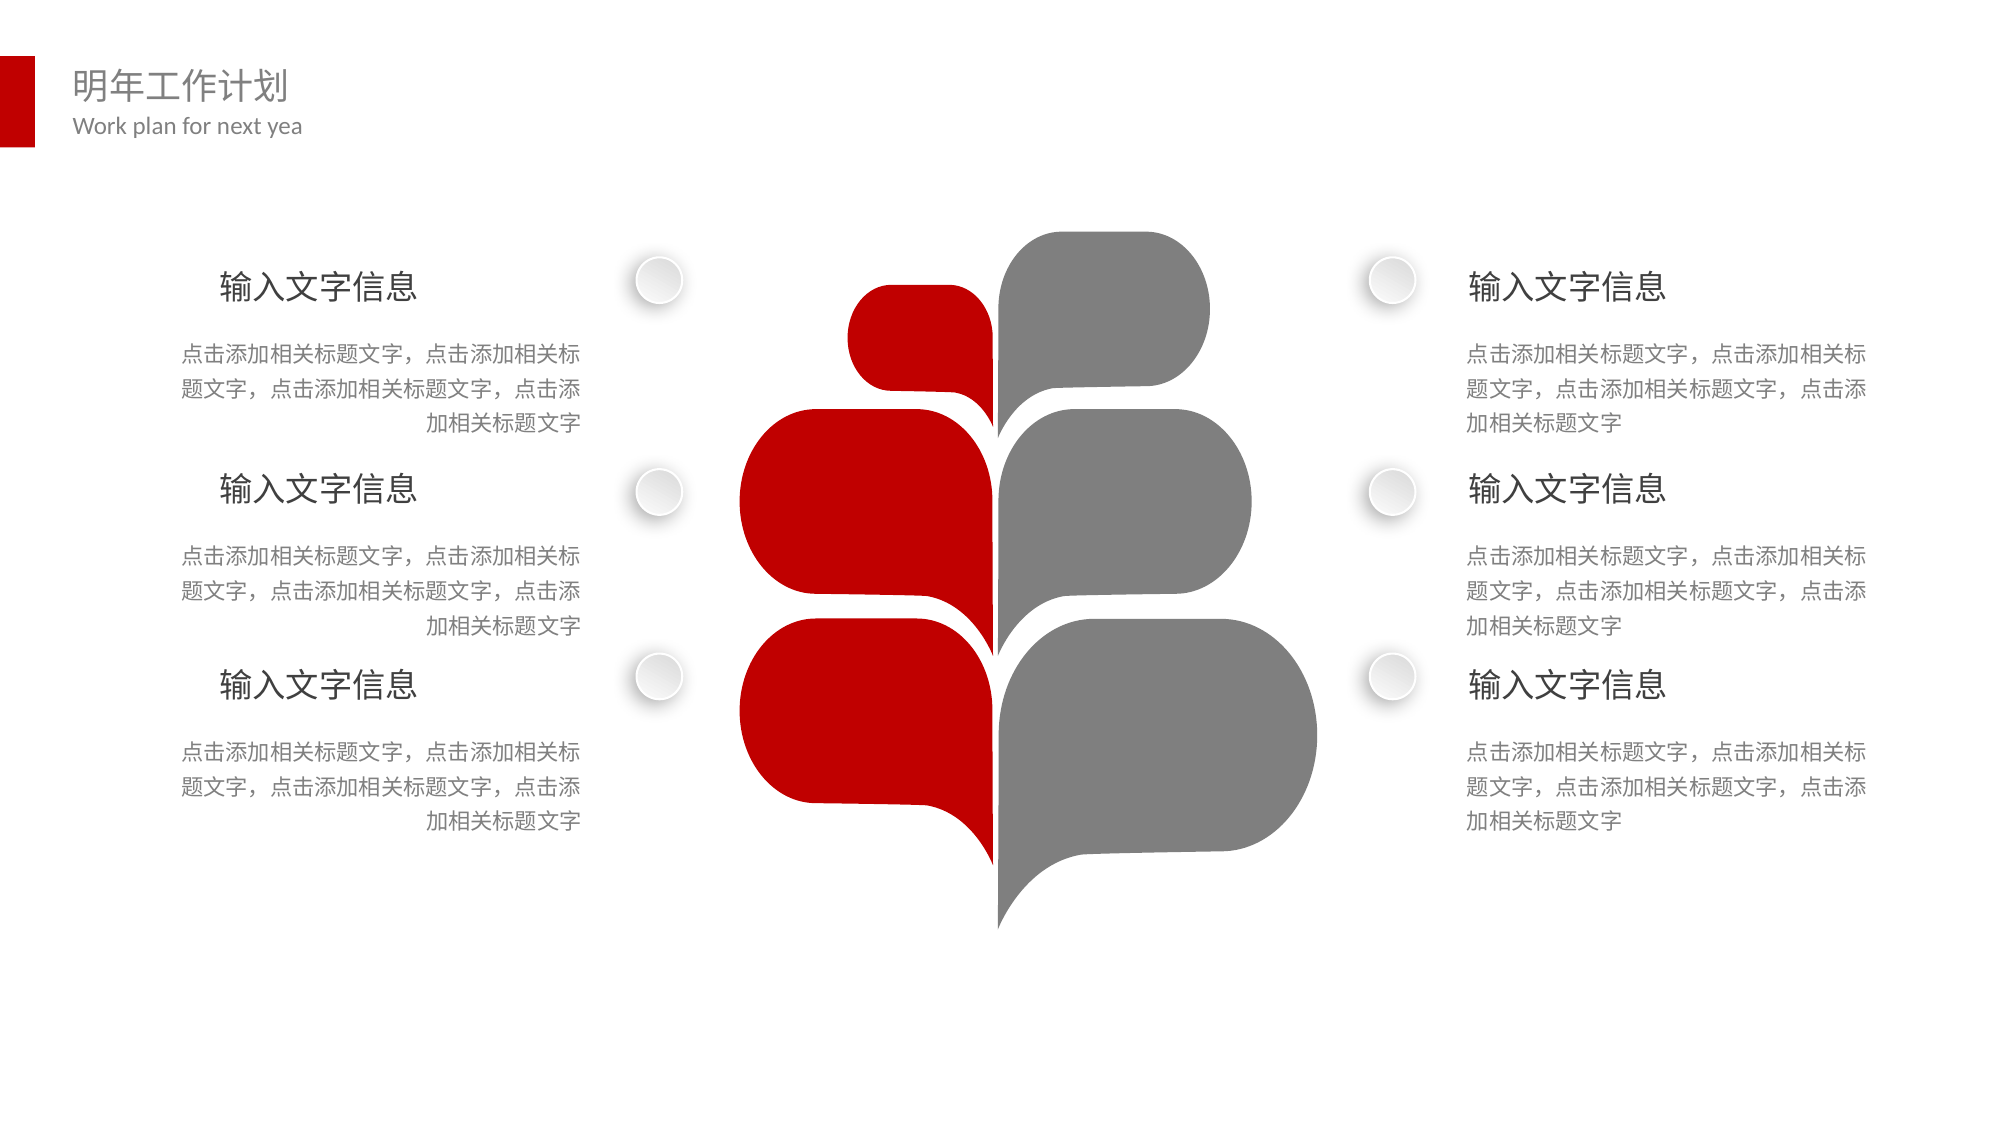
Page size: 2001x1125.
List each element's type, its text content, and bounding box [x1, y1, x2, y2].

text_box 输入文字信息 [204, 258, 583, 314]
text_box 点击添加相关标题文字，点击添加相关标题文字，点击添加相关标题文字，点击添加相关标题文字 [150, 528, 595, 646]
text_box [997, 618, 1318, 930]
text_box [997, 231, 1210, 439]
text_box 输入文字信息 [204, 656, 583, 712]
text_box [634, 467, 685, 517]
text_box 输入文字信息 [1453, 656, 1832, 712]
text_box [1367, 651, 1418, 702]
text_box [1367, 467, 1418, 517]
text_box 点击添加相关标题文字，点击添加相关标题文字，点击添加相关标题文字，点击添加相关标题文字 [1453, 723, 1898, 841]
text_box [634, 255, 685, 306]
text_box [1367, 255, 1418, 306]
text_box [739, 409, 994, 656]
text_box 点击添加相关标题文字，点击添加相关标题文字，点击添加相关标题文字，点击添加相关标题文字 [150, 325, 595, 443]
text_box 输入文字信息 [1453, 258, 1832, 314]
text_box 点击添加相关标题文字，点击添加相关标题文字，点击添加相关标题文字，点击添加相关标题文字 [150, 723, 595, 841]
text_box 输入文字信息 [204, 460, 583, 516]
text_box [634, 651, 685, 702]
text_box [847, 284, 994, 427]
text_box [739, 618, 994, 866]
text_box 输入文字信息 [1453, 460, 1832, 516]
text_box 点击添加相关标题文字，点击添加相关标题文字，点击添加相关标题文字，点击添加相关标题文字 [1453, 325, 1898, 443]
text_box 点击添加相关标题文字，点击添加相关标题文字，点击添加相关标题文字，点击添加相关标题文字 [1453, 528, 1898, 646]
text_box [997, 409, 1252, 656]
